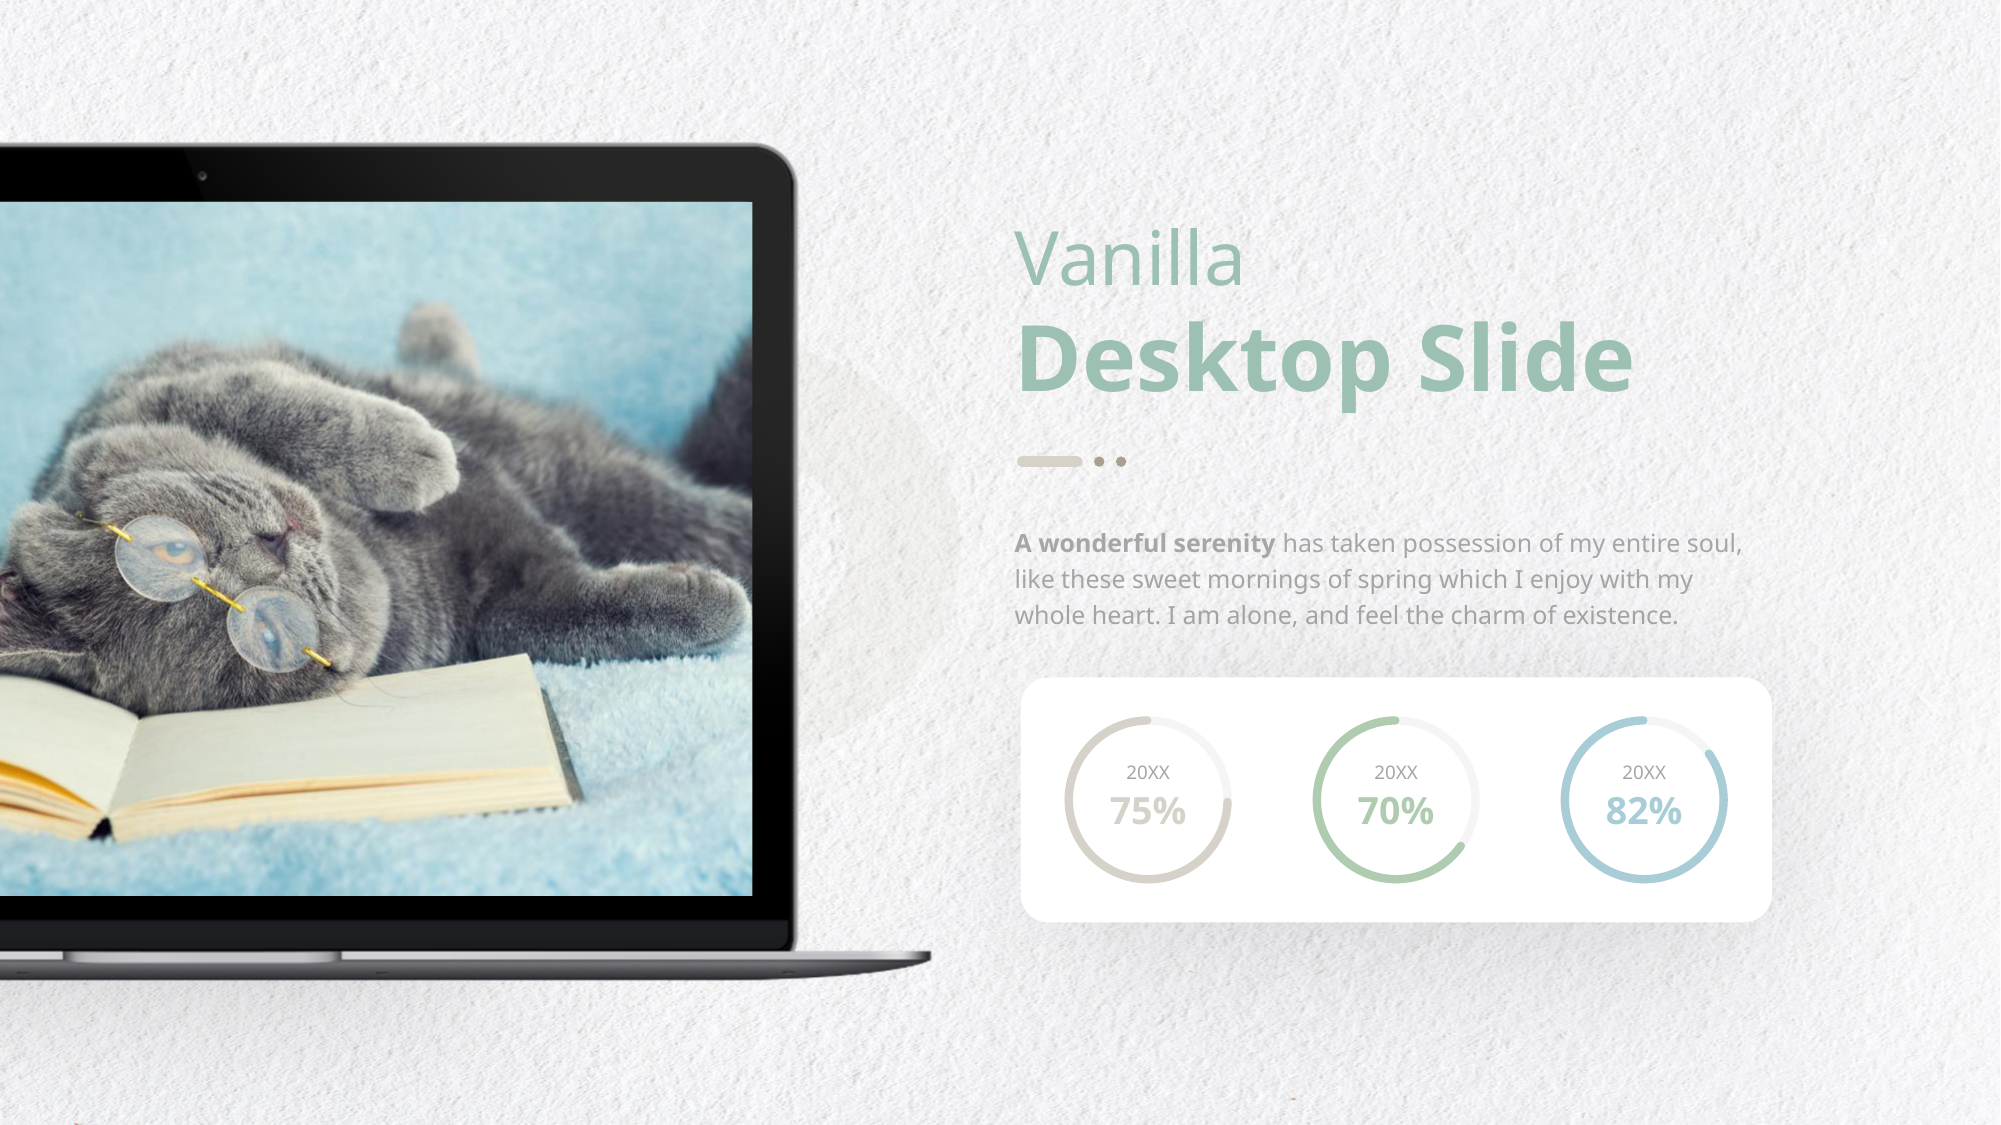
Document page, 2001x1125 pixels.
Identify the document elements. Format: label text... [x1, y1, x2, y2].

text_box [1316, 720, 1476, 880]
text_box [1068, 720, 1228, 880]
picture [0, 0, 2001, 1125]
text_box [1564, 720, 1724, 880]
text_box [1019, 676, 1773, 924]
text_box A wonderful serenity has taken possession of my entire soul, like these sweet mornings of spring which I enjoy with my whole heart. I am alone, and feel the charm of existence. [999, 513, 1772, 637]
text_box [999, 202, 1772, 462]
